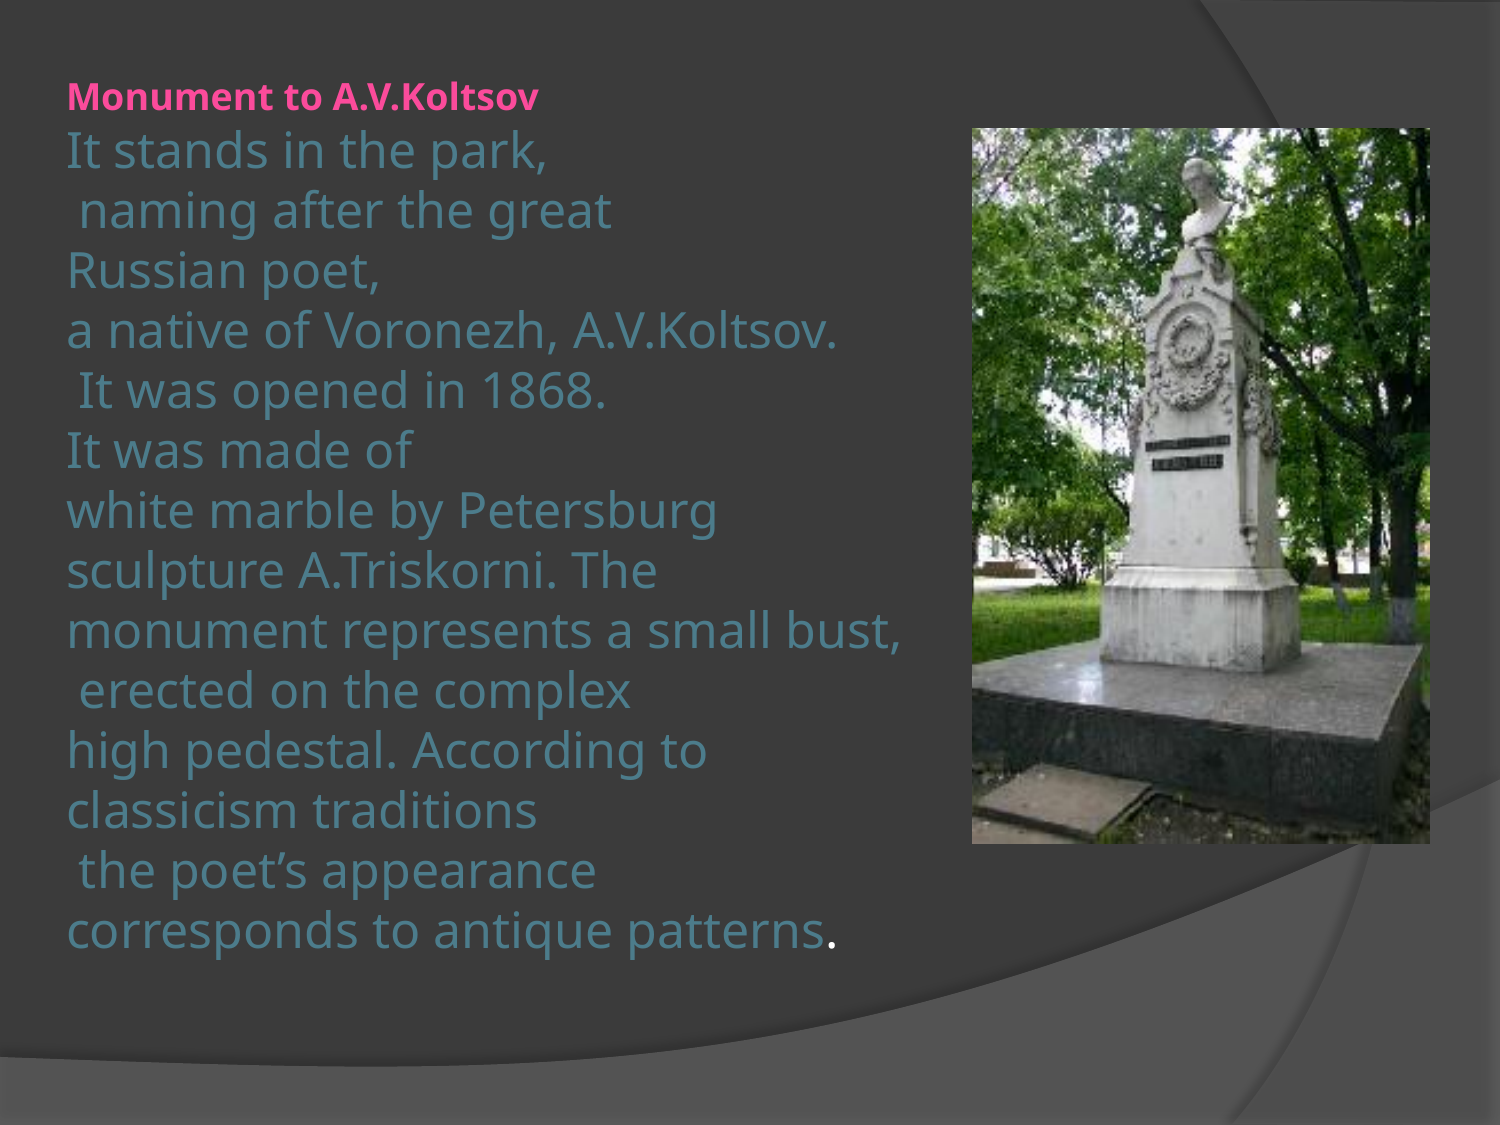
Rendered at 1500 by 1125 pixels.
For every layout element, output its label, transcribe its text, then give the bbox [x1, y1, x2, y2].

picture [972, 128, 1430, 844]
title Monument to A.V.Koltsov It stands in the park, naming after the great Russian poet, a native of Voronezh, A.V.Koltsov. It was opened in 1868. It was made of white marble by Petersburg sculpture A.Triskorni. The monument represents a small bust, erected on the complex high pedestal. According to classicism traditions the poet’s appearance corresponds to antique patterns. [58, 421, 964, 610]
